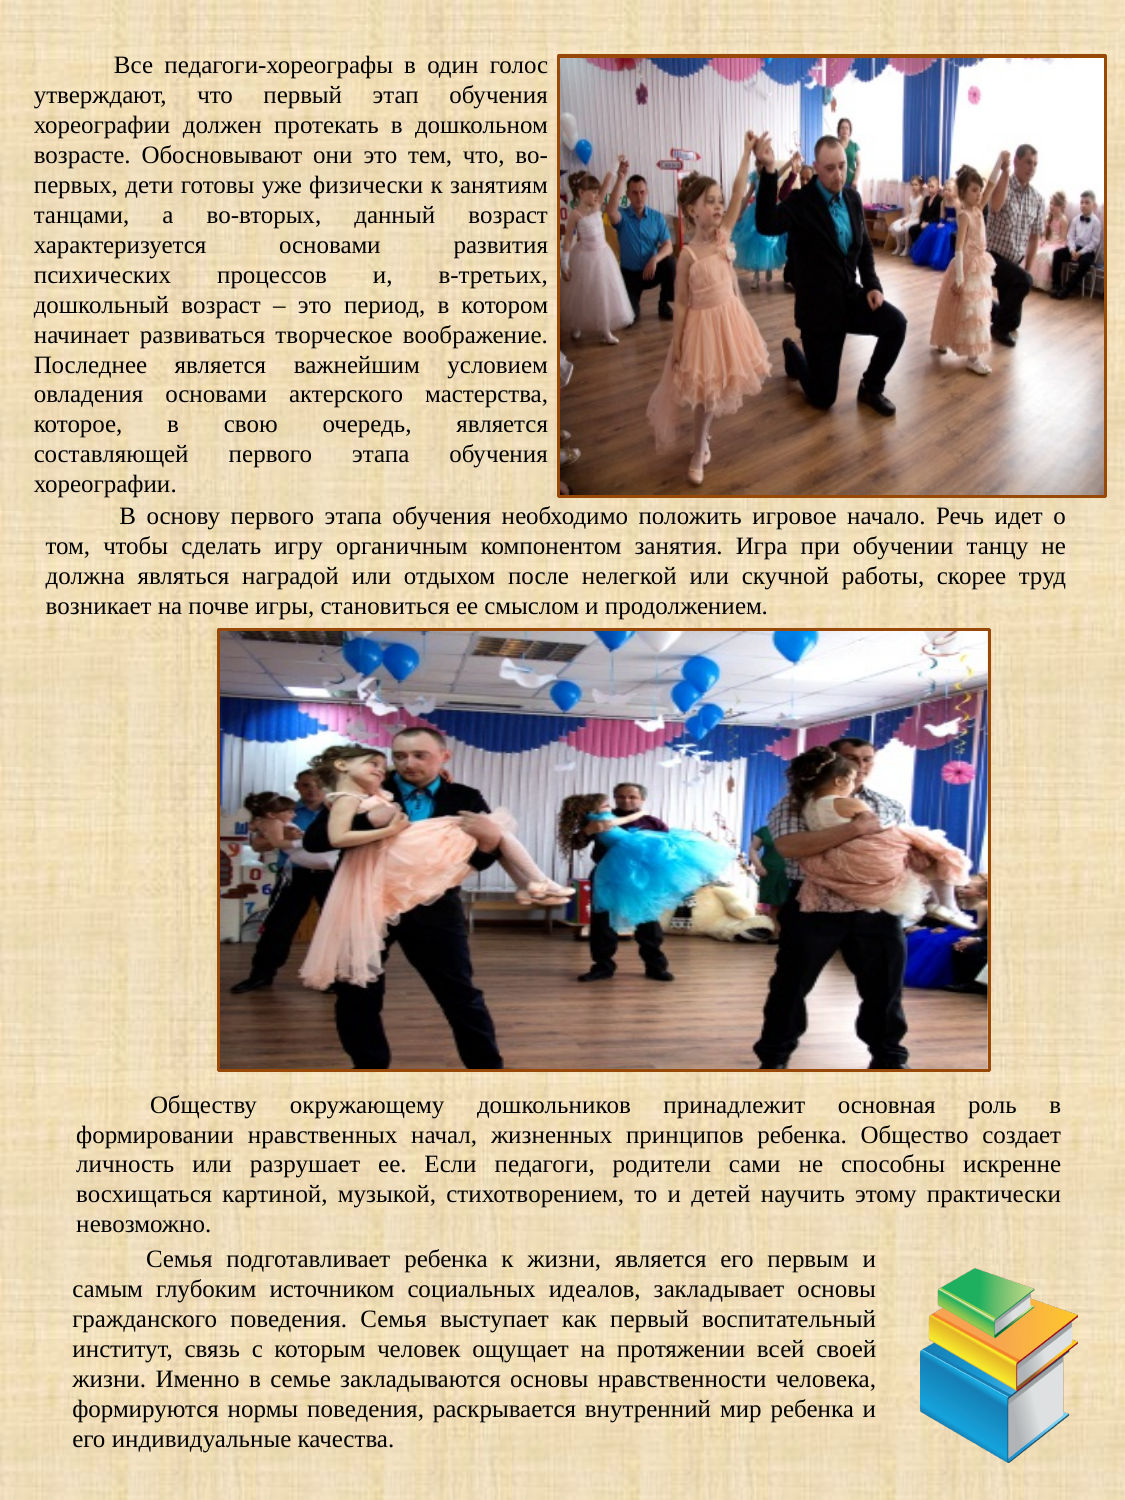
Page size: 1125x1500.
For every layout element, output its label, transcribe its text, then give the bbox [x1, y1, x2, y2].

picture [919, 1268, 1078, 1463]
picture [560, 57, 1104, 495]
text_box Семья подготавливает ребенка к жизни, является его первым и самым глубоким источником социальных идеалов, закладывает основы гражданского поведения. Семья выступает как первый воспитательный институт, связь с которым человек ощущает на протяжении всей своей жизни. Именно в семье закладываются основы нравственности человека, формируются нормы поведения, раскрывается внутренний мир ребенка и его индивидуальные качества. [57, 1235, 893, 1460]
text_box Обществу окружающему дошкольников принадлежит основная роль в формировании нравственных начал, жизненных принципов ребенка. Общество создает личность или разрушает ее. Если педагоги, родители сами не способны искренне восхищаться картиной, музыкой, стихотворением, то и детей научить этому практически невозможно. [61, 1080, 1078, 1246]
text_box В основу первого этапа обучения необходимо положить игровое начало. Речь идет о том, чтобы сделать игру органичным компонентом занятия. Игра при обучении танцу не должна являться наградой или отдыхом после нелегкой или скучной работы, скорее труд возникает на почве игры, становиться ее смыслом и продолжением. [30, 492, 1083, 627]
text_box Все педагоги-хореографы в один голос утверждают, что первый этап обучения хореографии должен протекать в дошкольном возрасте. Обосновывают они это тем, что, во-первых, дети готовы уже физически к занятиям танцами, а во-вторых, данный возраст характеризуется основами развития психических процессов и, в-третьих, дошкольный возраст – это период, в котором начинает развиваться творческое воображение. Последнее является важнейшим условием овладения основами актерского мастерства, которое, в свою очередь, является составляющей первого этапа обучения хореографии. [19, 41, 564, 506]
picture [219, 631, 988, 1070]
